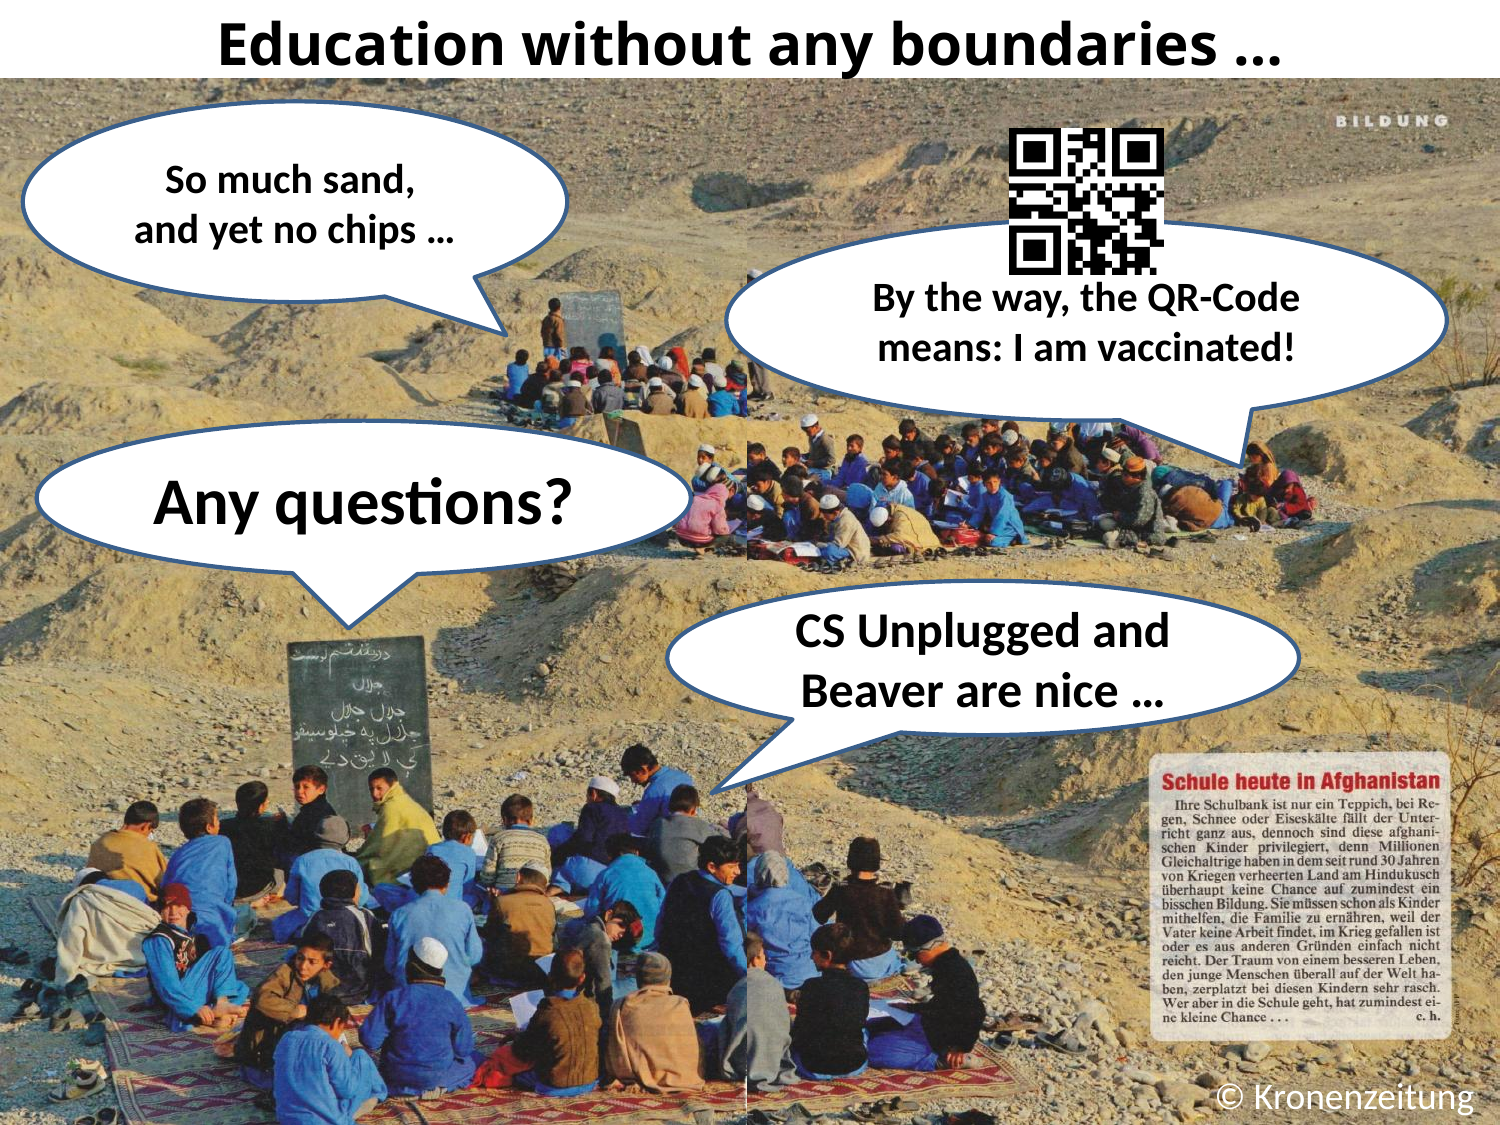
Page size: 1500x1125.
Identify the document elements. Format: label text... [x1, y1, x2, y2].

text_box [0, 77, 1500, 1125]
text_box Education without any boundaries … [0, 0, 1500, 77]
picture [1009, 128, 1164, 275]
